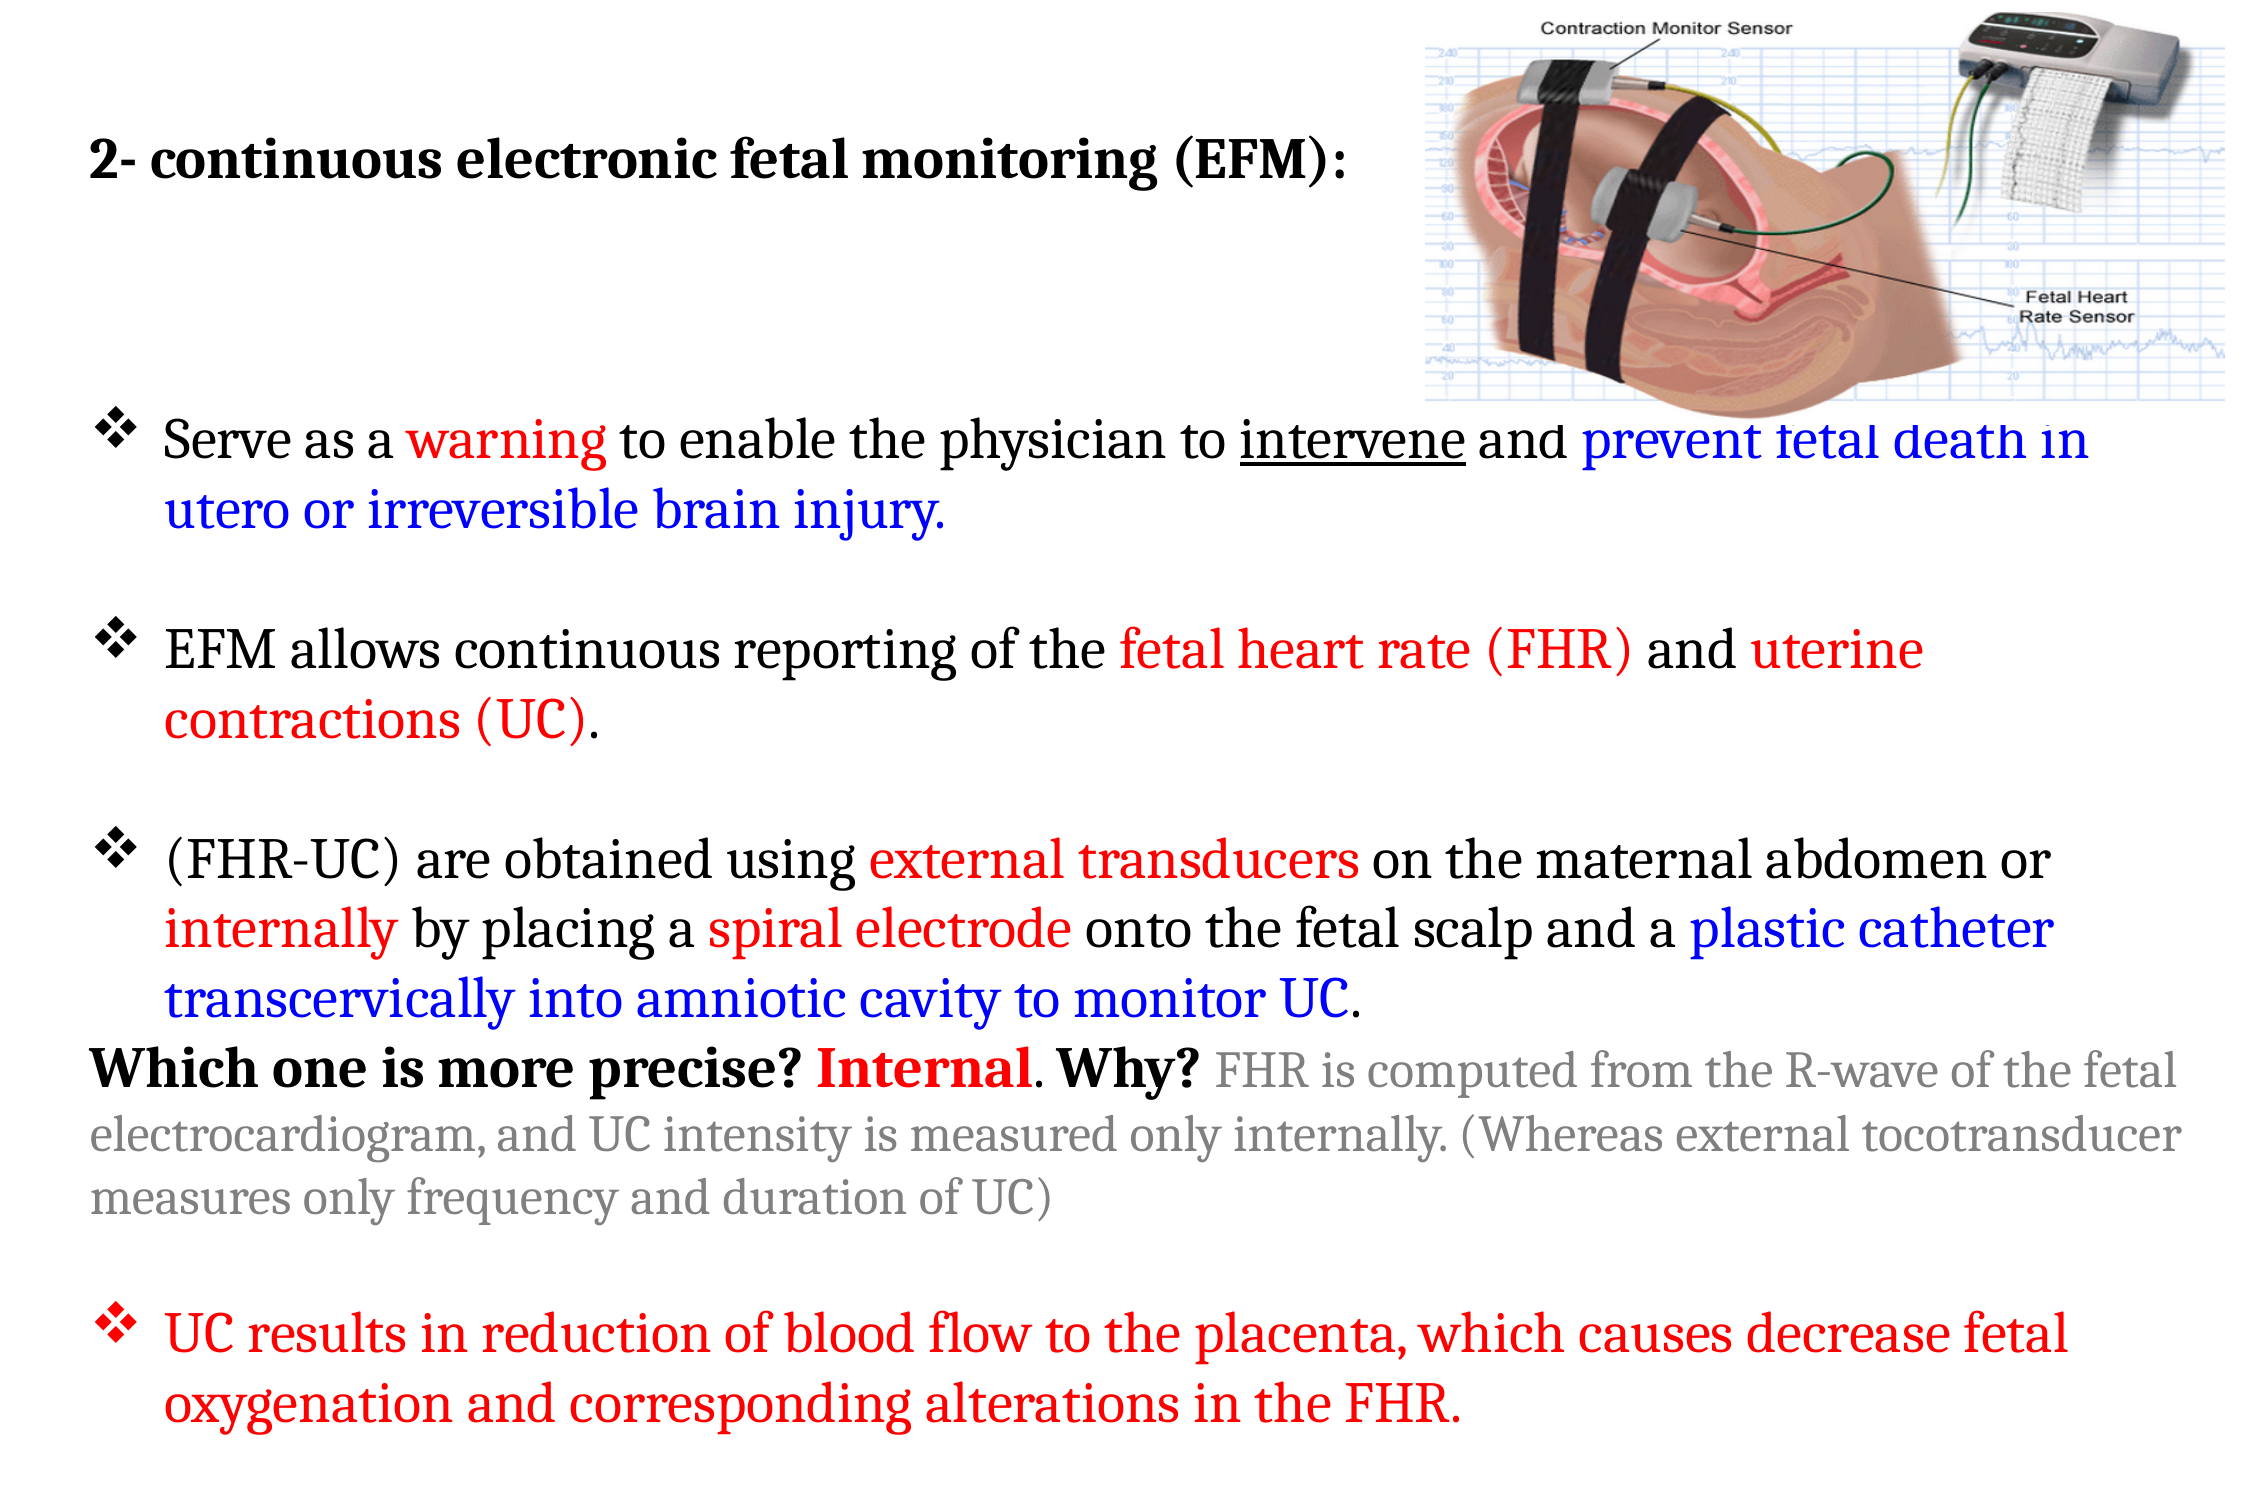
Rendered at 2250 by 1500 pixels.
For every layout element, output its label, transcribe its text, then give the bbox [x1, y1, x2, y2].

text_box 2- continuous electronic fetal monitoring (EFM): Serve as a warning to enable the physician to intervene and prevent fetal death in utero or irreversible brain injury. EFM allows continuous reporting of the fetal heart rate (FHR) and uterine contractions (UC). (FHR-UC) are obtained using external transducers on the maternal abdomen or internally by placing a spiral electrode onto the fetal scalp and a plastic catheter transcervically into amniotic cavity to monitor UC. Which one is more precise? Internal. Why? FHR is computed from the R-wave of the fetal electrocardiogram, and UC intensity is measured only internally. (Whereas external tocotransducer measures only frequency and duration of UC) UC results in reduction of blood flow to the placenta, which causes decrease fetal oxygenation and corresponding alterations in the FHR. [75, 112, 2200, 1442]
picture [1424, 12, 2226, 426]
